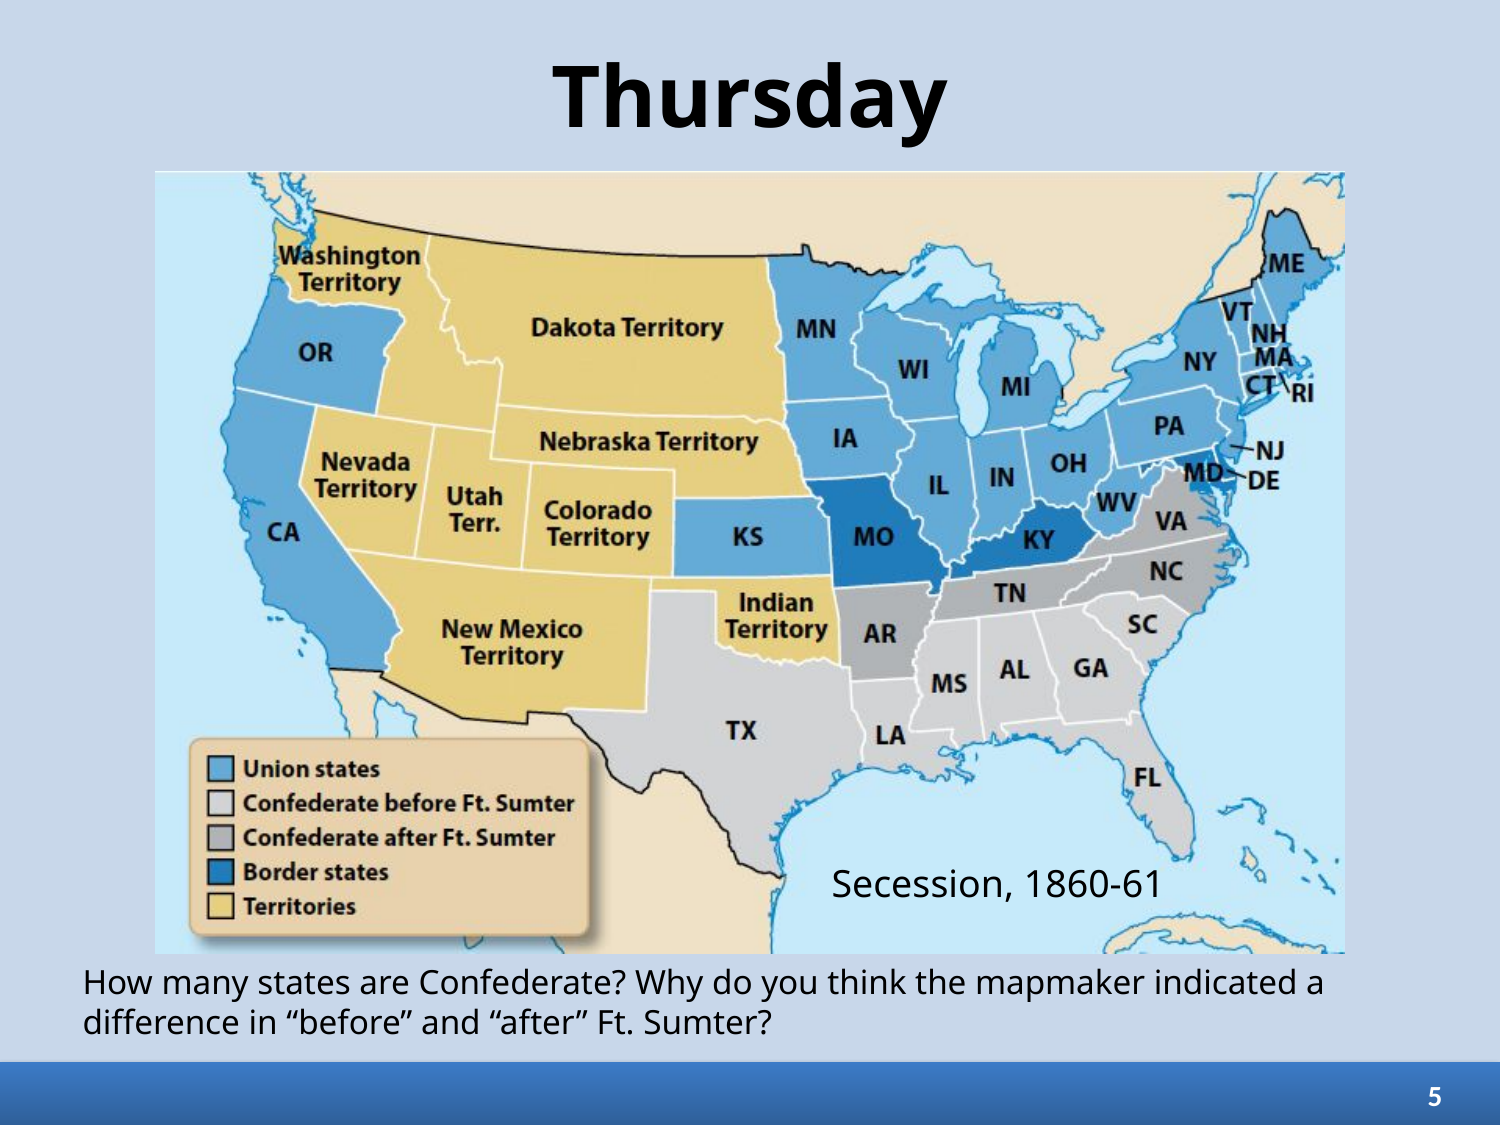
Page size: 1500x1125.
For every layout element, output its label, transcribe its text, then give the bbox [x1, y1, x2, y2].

slide_number 5 [1415, 1070, 1451, 1120]
list How many states are Confederate? Why do you think the mapmaker indicated a difference in “before” and “after” Ft. Sumter? [74, 953, 1426, 1063]
picture [155, 170, 1345, 955]
title Thursday [74, 0, 1426, 188]
